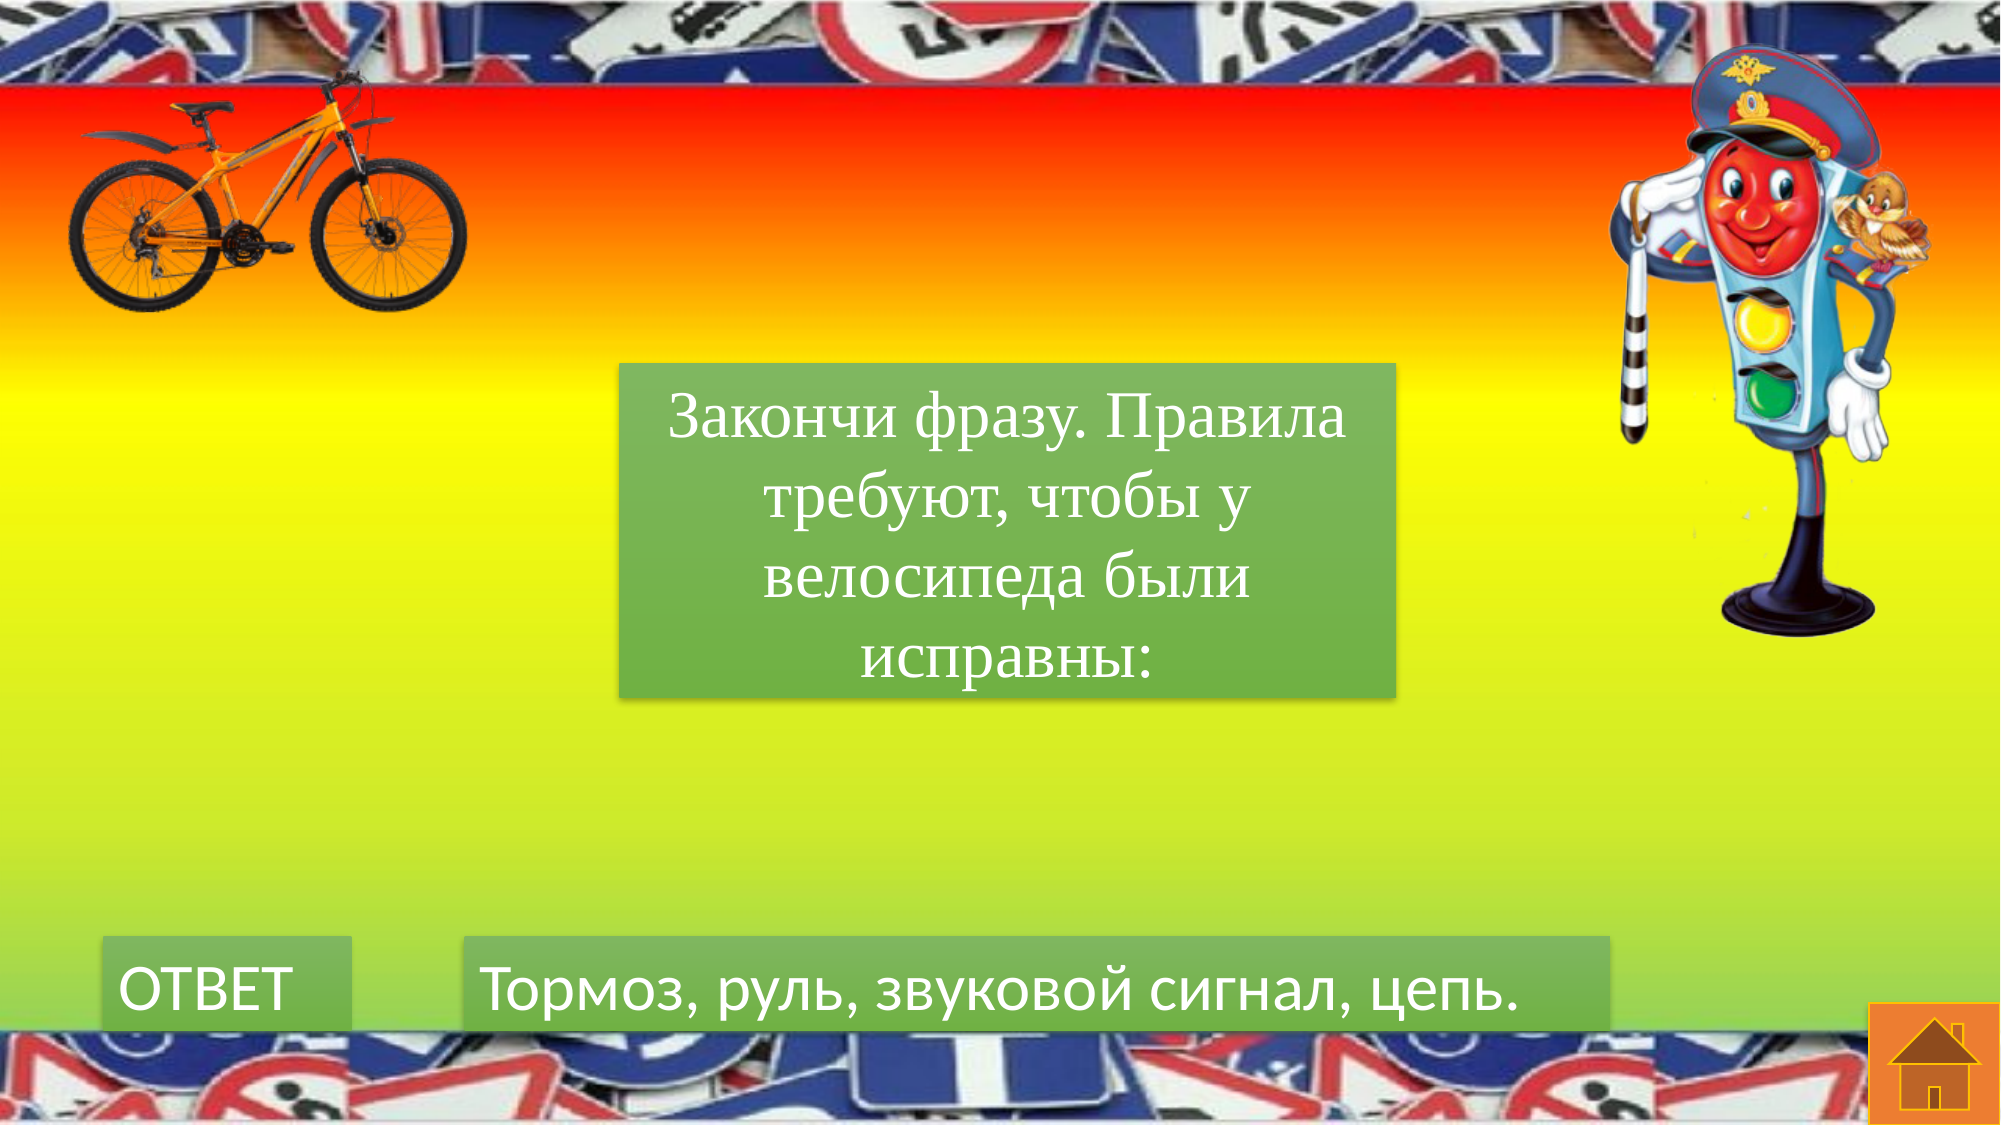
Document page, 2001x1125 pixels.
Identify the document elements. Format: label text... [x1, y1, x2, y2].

picture [0, 0, 2001, 1125]
text_box [1868, 1002, 2000, 1125]
text_box Тормоз, руль, звуковой сигнал, цепь. [464, 936, 1610, 1031]
text_box Закончи фразу. Правила требуют, чтобы у велосипеда были исправны: [619, 363, 1397, 698]
text_box ОТВЕТ [103, 936, 352, 1031]
